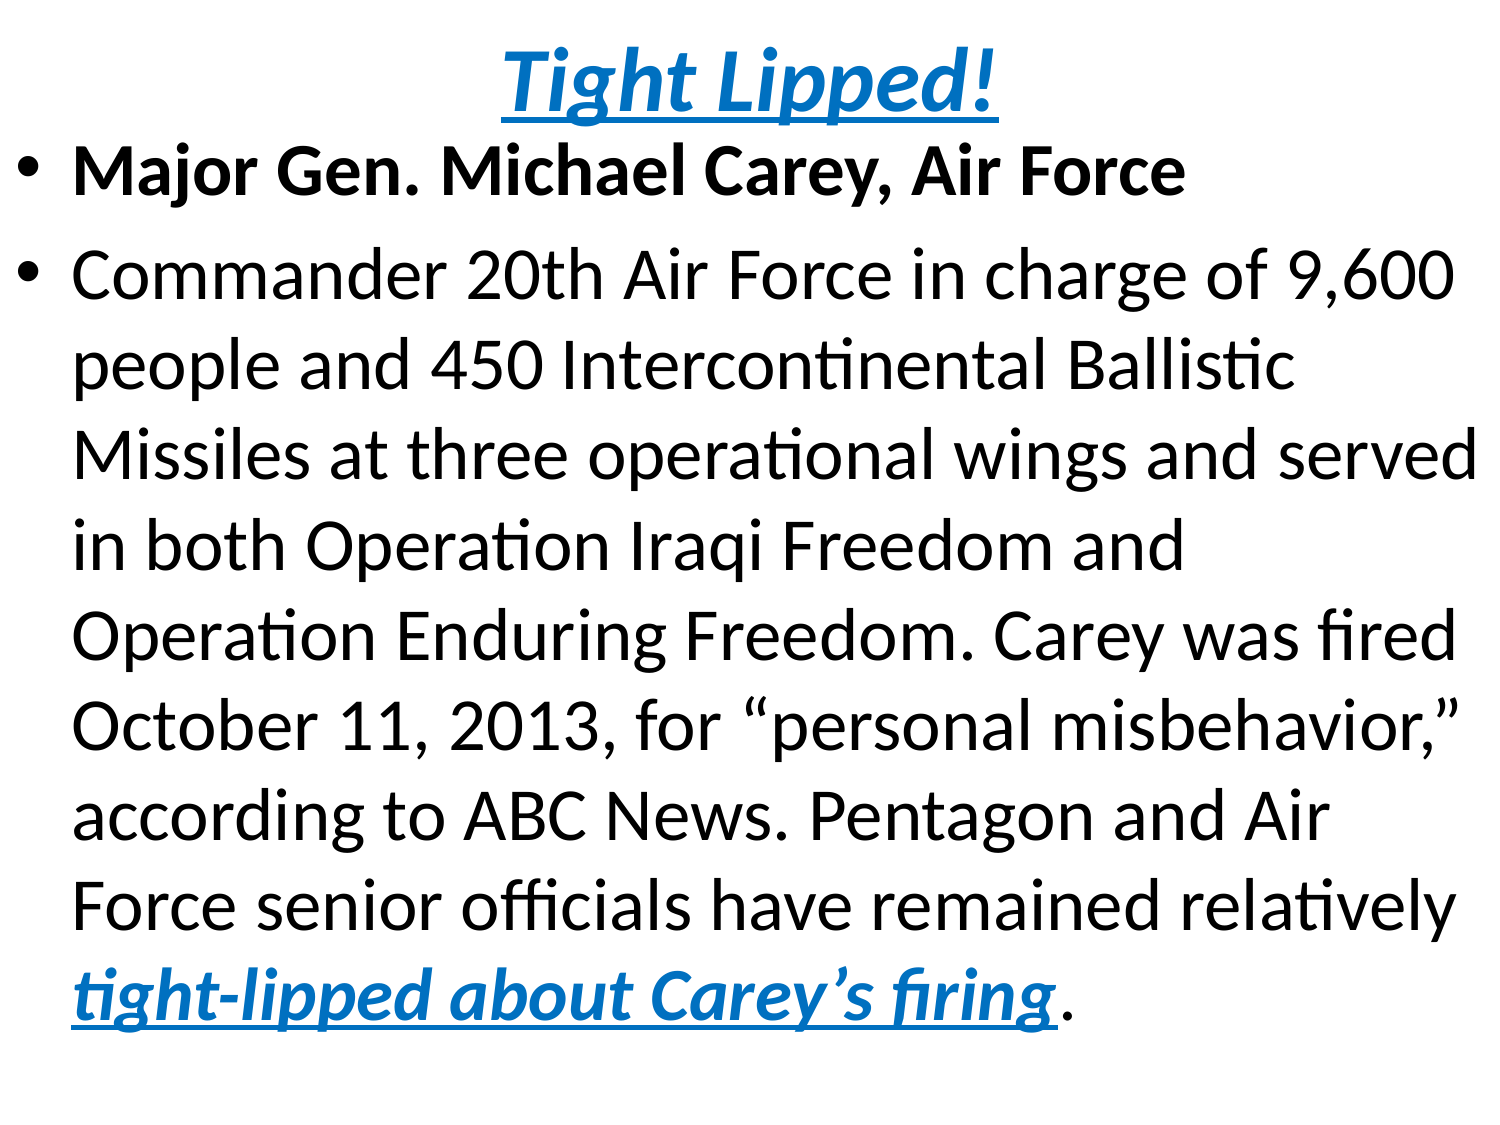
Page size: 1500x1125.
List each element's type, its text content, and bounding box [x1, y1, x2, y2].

title Tight Lipped! [75, 0, 1425, 112]
list Major Gen. Michael Carey, Air Force Commander 20th Air Force in charge of 9,600 people and 450 Intercontinental Ballistic Missiles at three operational wings and served in both Operation Iraqi Freedom and Operation Enduring Freedom. Carey was fired October 11, 2013, for “personal misbehavior,” according to ABC News. Pentagon and Air Force senior officials have remained relatively tight-lipped about Carey’s firing. [0, 112, 1500, 1125]
